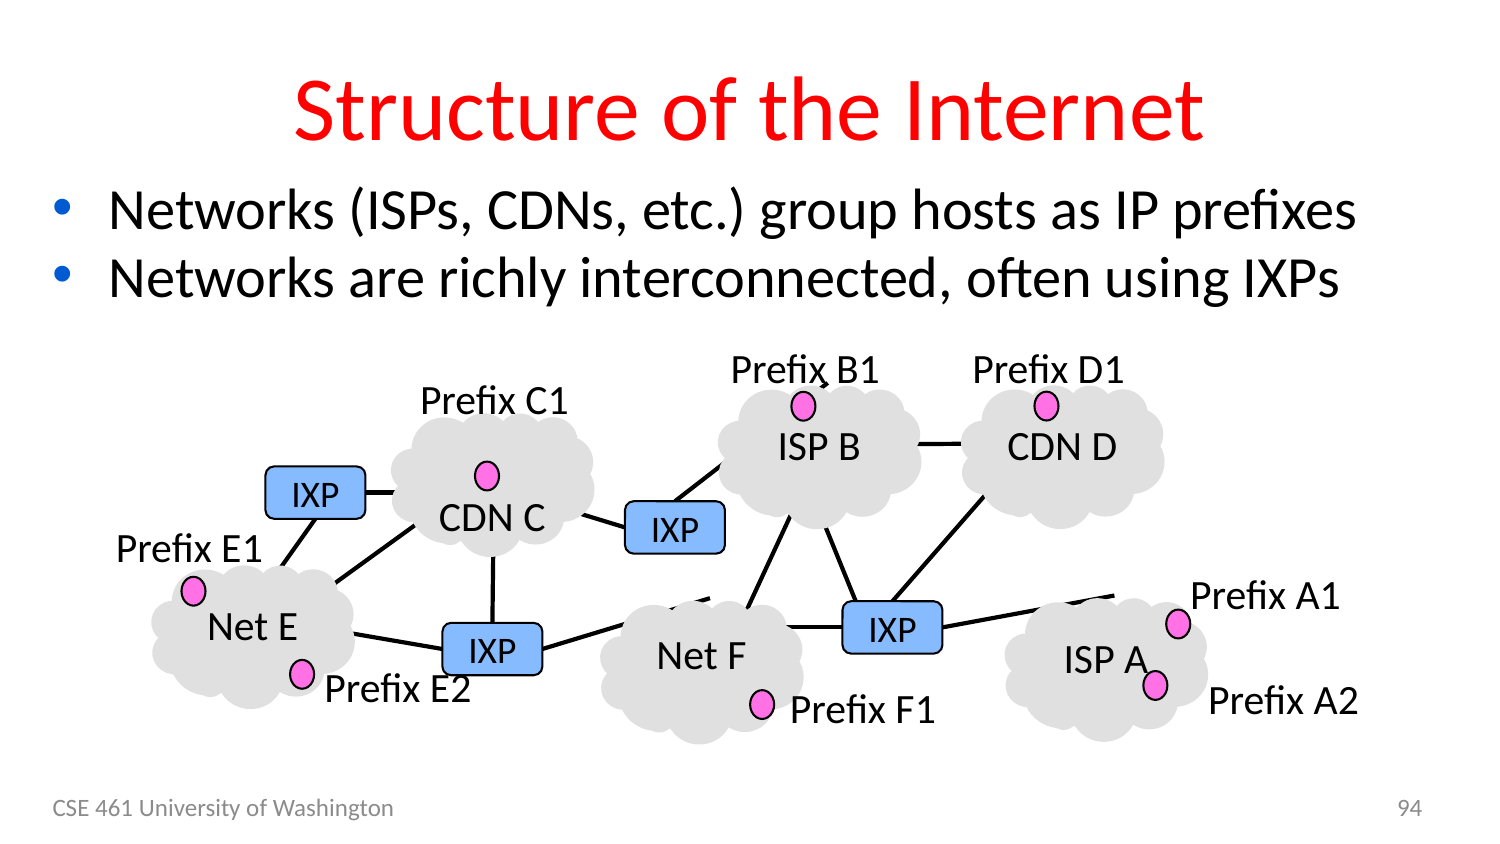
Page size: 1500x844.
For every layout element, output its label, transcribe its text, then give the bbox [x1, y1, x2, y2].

list Networks (ISPs, CDNs, etc.) group hosts as IP prefixes Networks are richly interconnected, often using IXPs [37, 177, 1463, 735]
footer CSE 461 University of Washington [37, 784, 513, 830]
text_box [99, 334, 1376, 743]
title Structure of the Internet [37, 33, 1463, 175]
slide_number 94 [1087, 784, 1438, 830]
